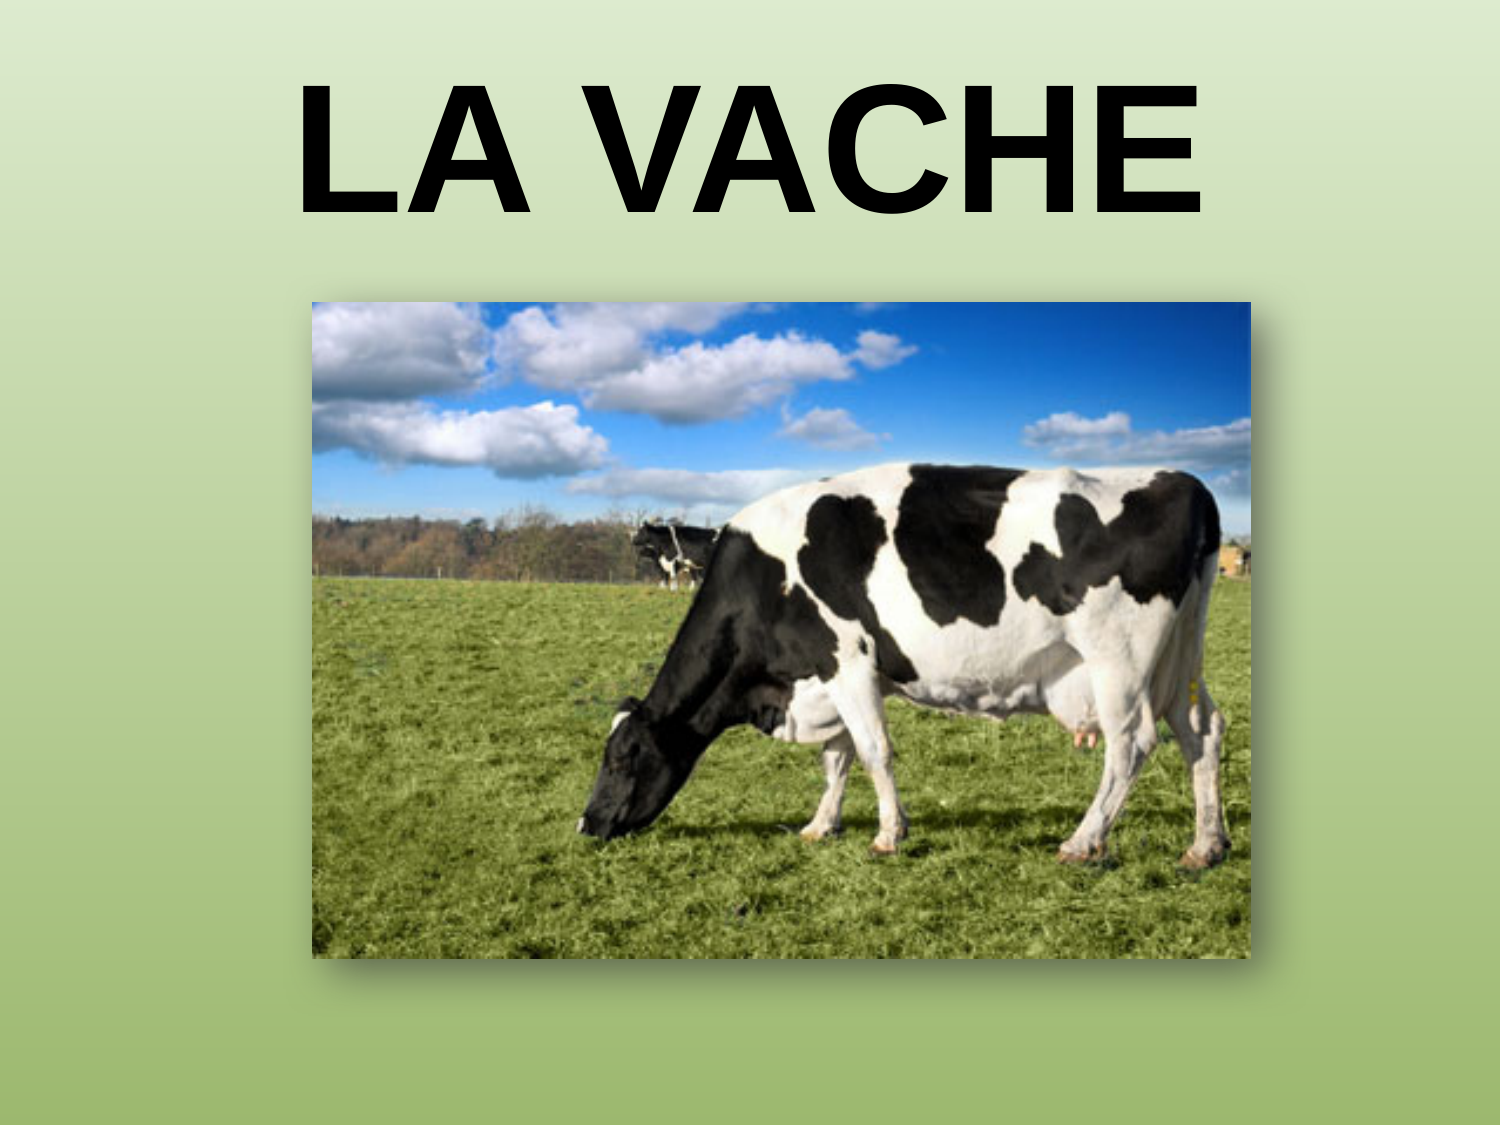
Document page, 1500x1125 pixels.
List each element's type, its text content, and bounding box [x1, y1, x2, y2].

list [312, 302, 1251, 960]
title LA VACHE [75, 45, 1425, 233]
